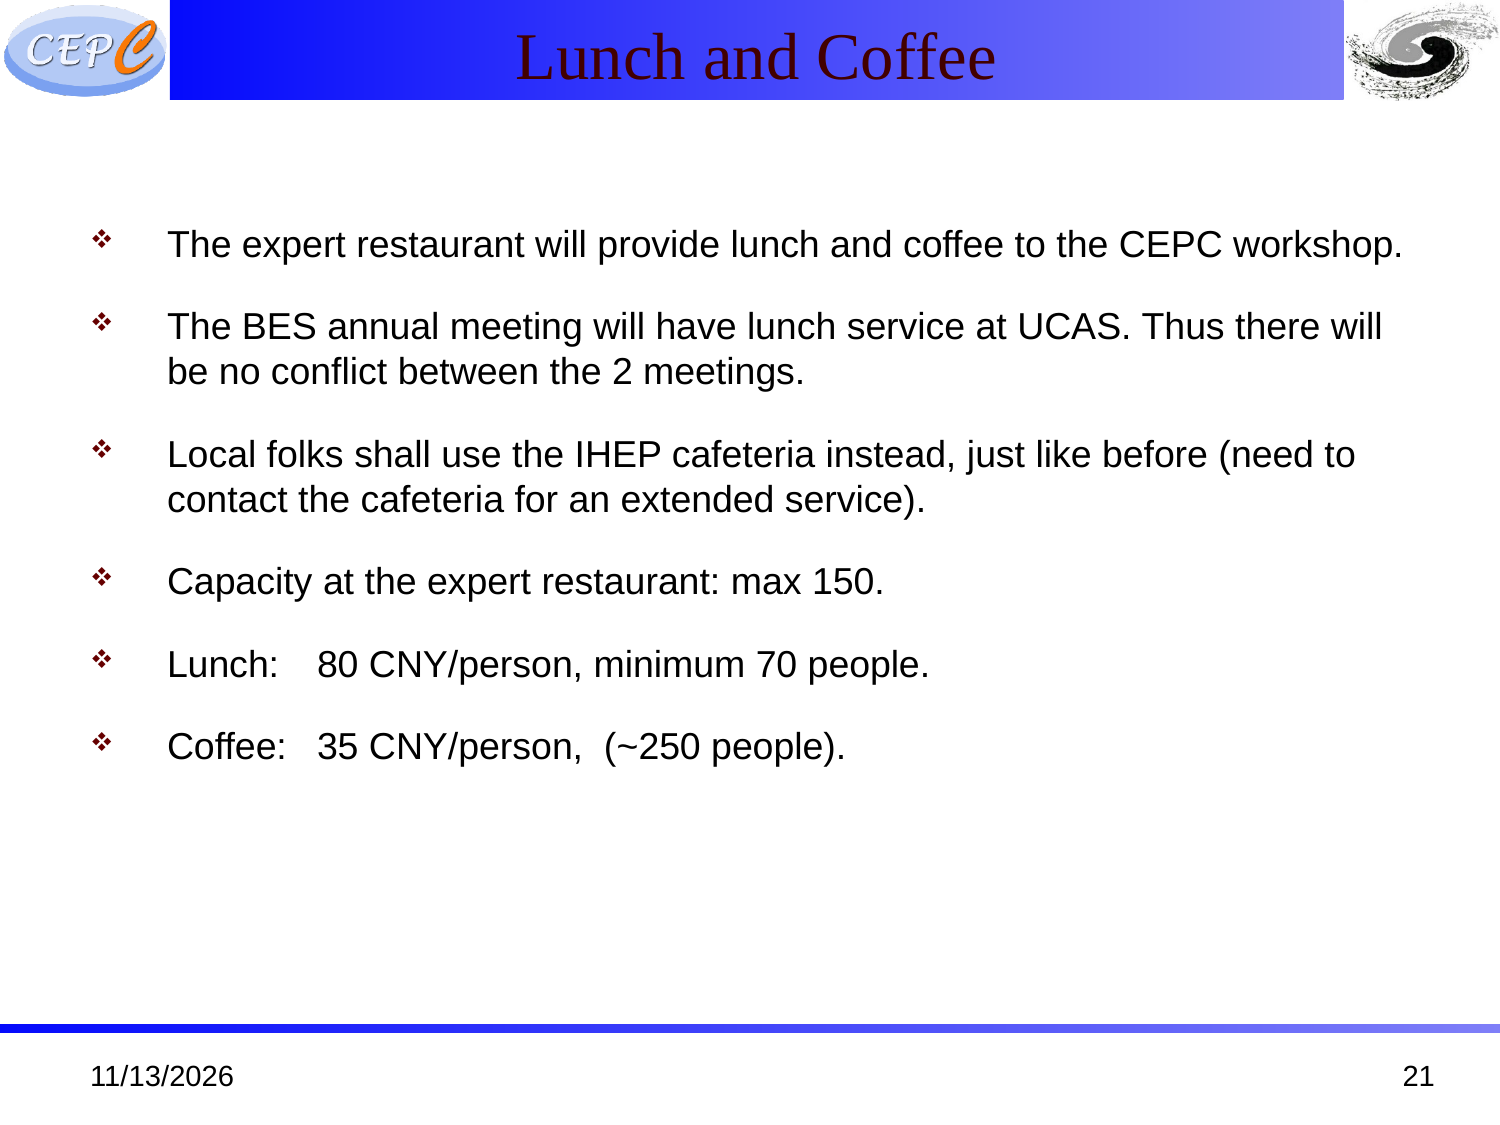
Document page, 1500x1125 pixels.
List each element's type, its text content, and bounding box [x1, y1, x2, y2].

slide_number 21 [1262, 1049, 1451, 1101]
list The expert restaurant will provide lunch and coffee to the CEPC workshop. The BES annual meeting will have lunch service at UCAS. Thus there will be no conflict between the 2 meetings. Local folks shall use the IHEP cafeteria instead, just like before (need to contact the cafeteria for an extended service). Capacity at the expert restaurant: max 150. Lunch: 80 CNY/person, minimum 70 people. Coffee: 35 CNY/person, (~250 people). [74, 212, 1438, 863]
picture [0, 0, 169, 100]
title Lunch and Coffee [169, 0, 1345, 101]
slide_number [74, 1049, 351, 1101]
picture [1346, 0, 1500, 101]
